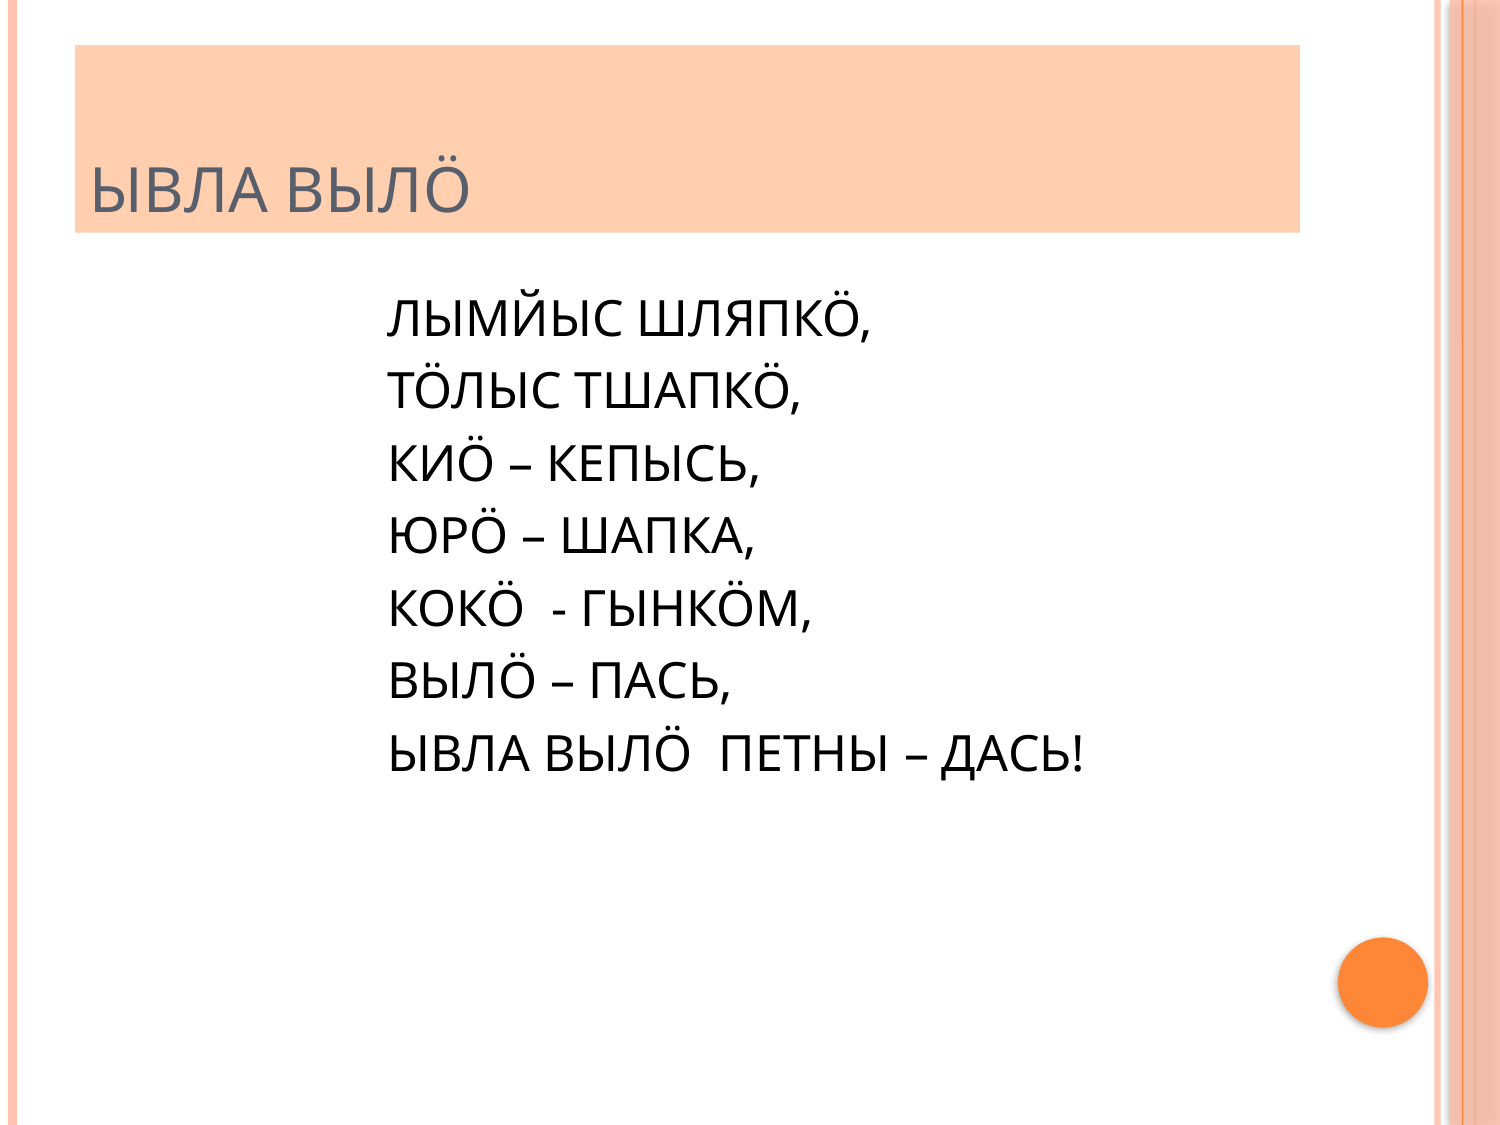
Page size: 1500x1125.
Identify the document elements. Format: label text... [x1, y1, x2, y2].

title ЫВЛА ВЫЛӦ [75, 45, 1300, 233]
list ЛЫМЙЫС ШЛЯПКӦ, ТӦЛЫС ТШАПКӦ, КИӦ – КЕПЫСЬ, ЮРӦ – ШАПКА, КОКӦ - ГЫНКӦМ, ВЫЛӦ – ПАСЬ, ЫВЛА ВЫЛӦ ПЕТНЫ – ДАСЬ! [371, 278, 1306, 1017]
